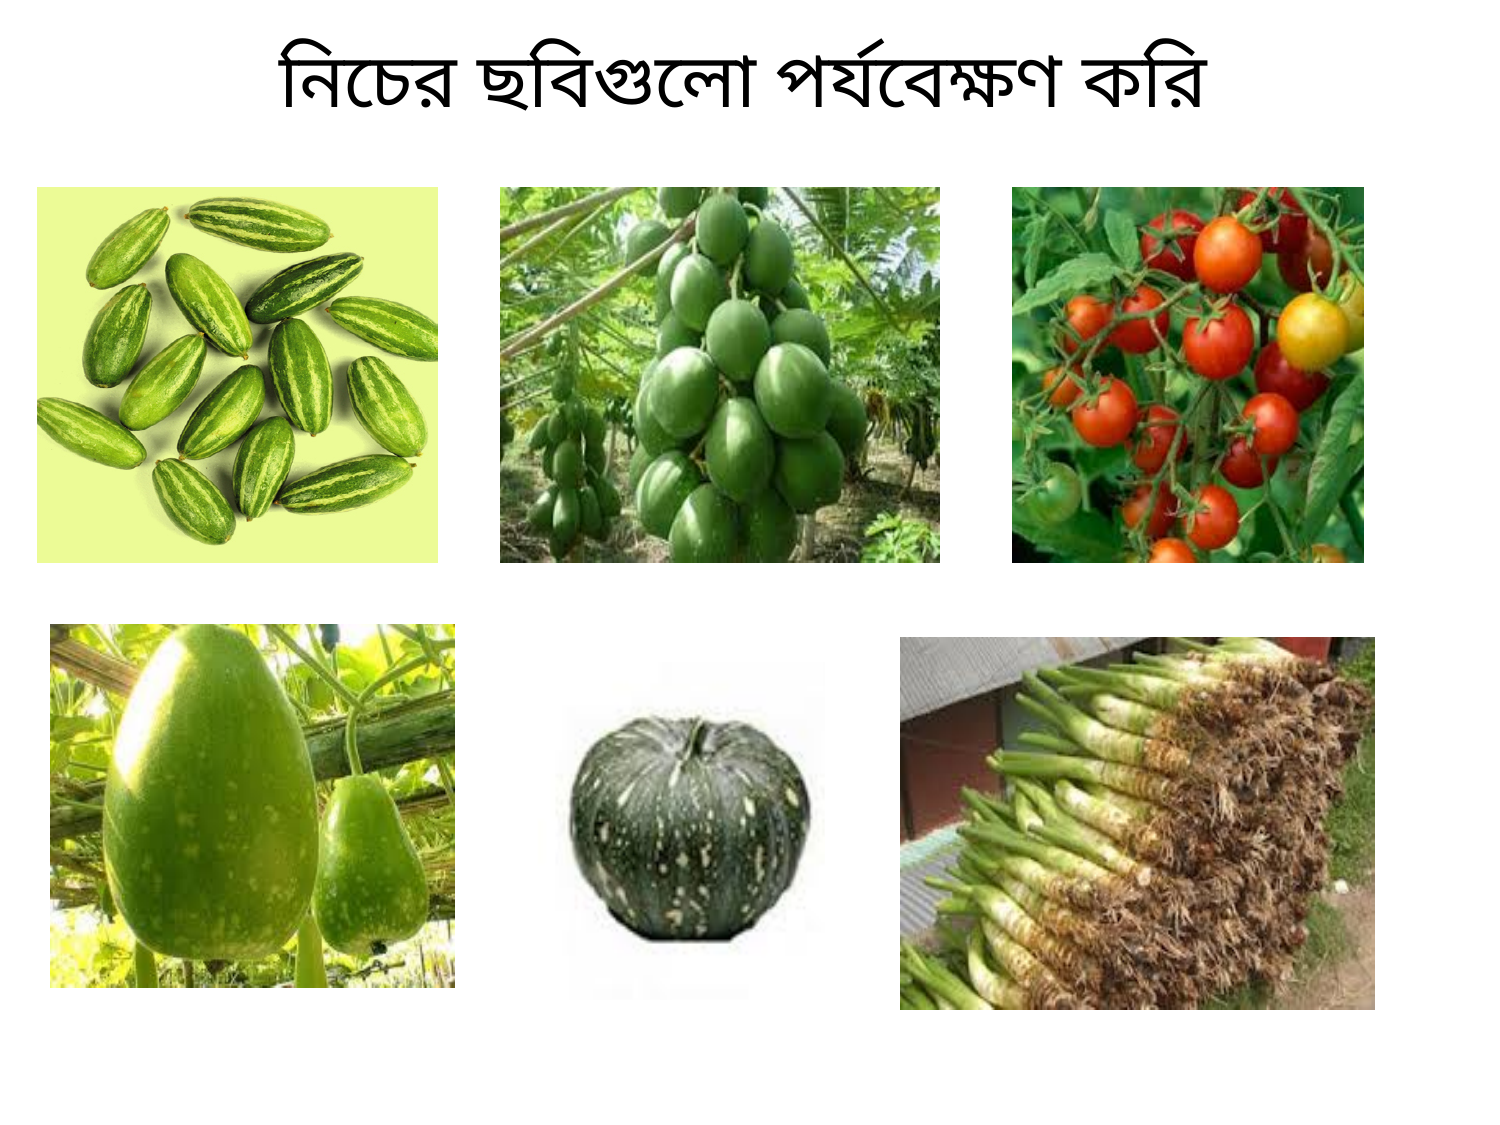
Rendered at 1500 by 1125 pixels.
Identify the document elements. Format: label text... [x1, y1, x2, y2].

text_box নিচের ছবিগুলো পর্যবেক্ষণ করি [264, 24, 1223, 130]
picture [1012, 187, 1365, 563]
picture [899, 637, 1376, 1010]
picture [37, 187, 438, 563]
picture [537, 662, 826, 1001]
picture [499, 187, 940, 563]
picture [49, 624, 455, 988]
